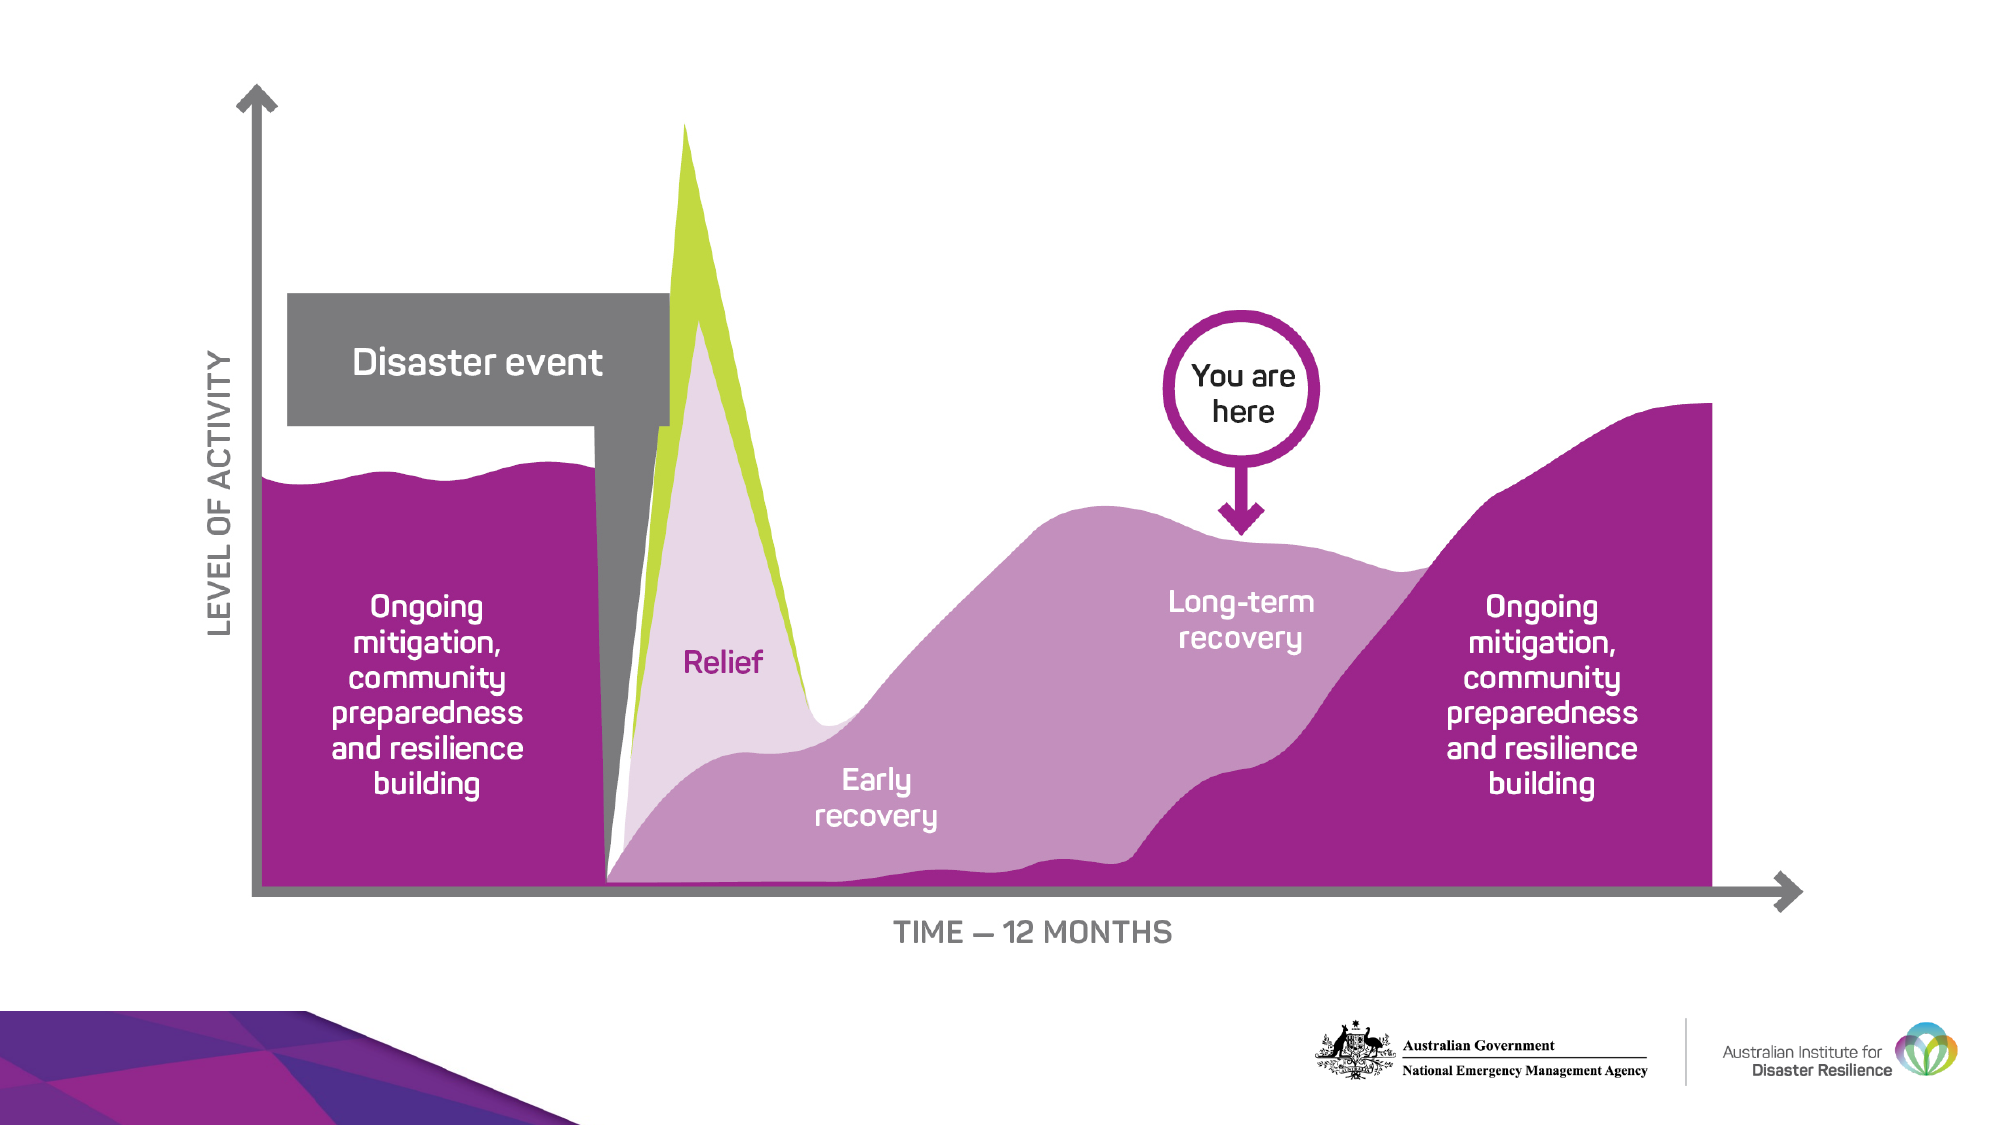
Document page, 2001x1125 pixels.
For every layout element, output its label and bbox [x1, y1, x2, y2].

picture [0, 990, 1983, 1125]
list [182, 52, 1818, 963]
